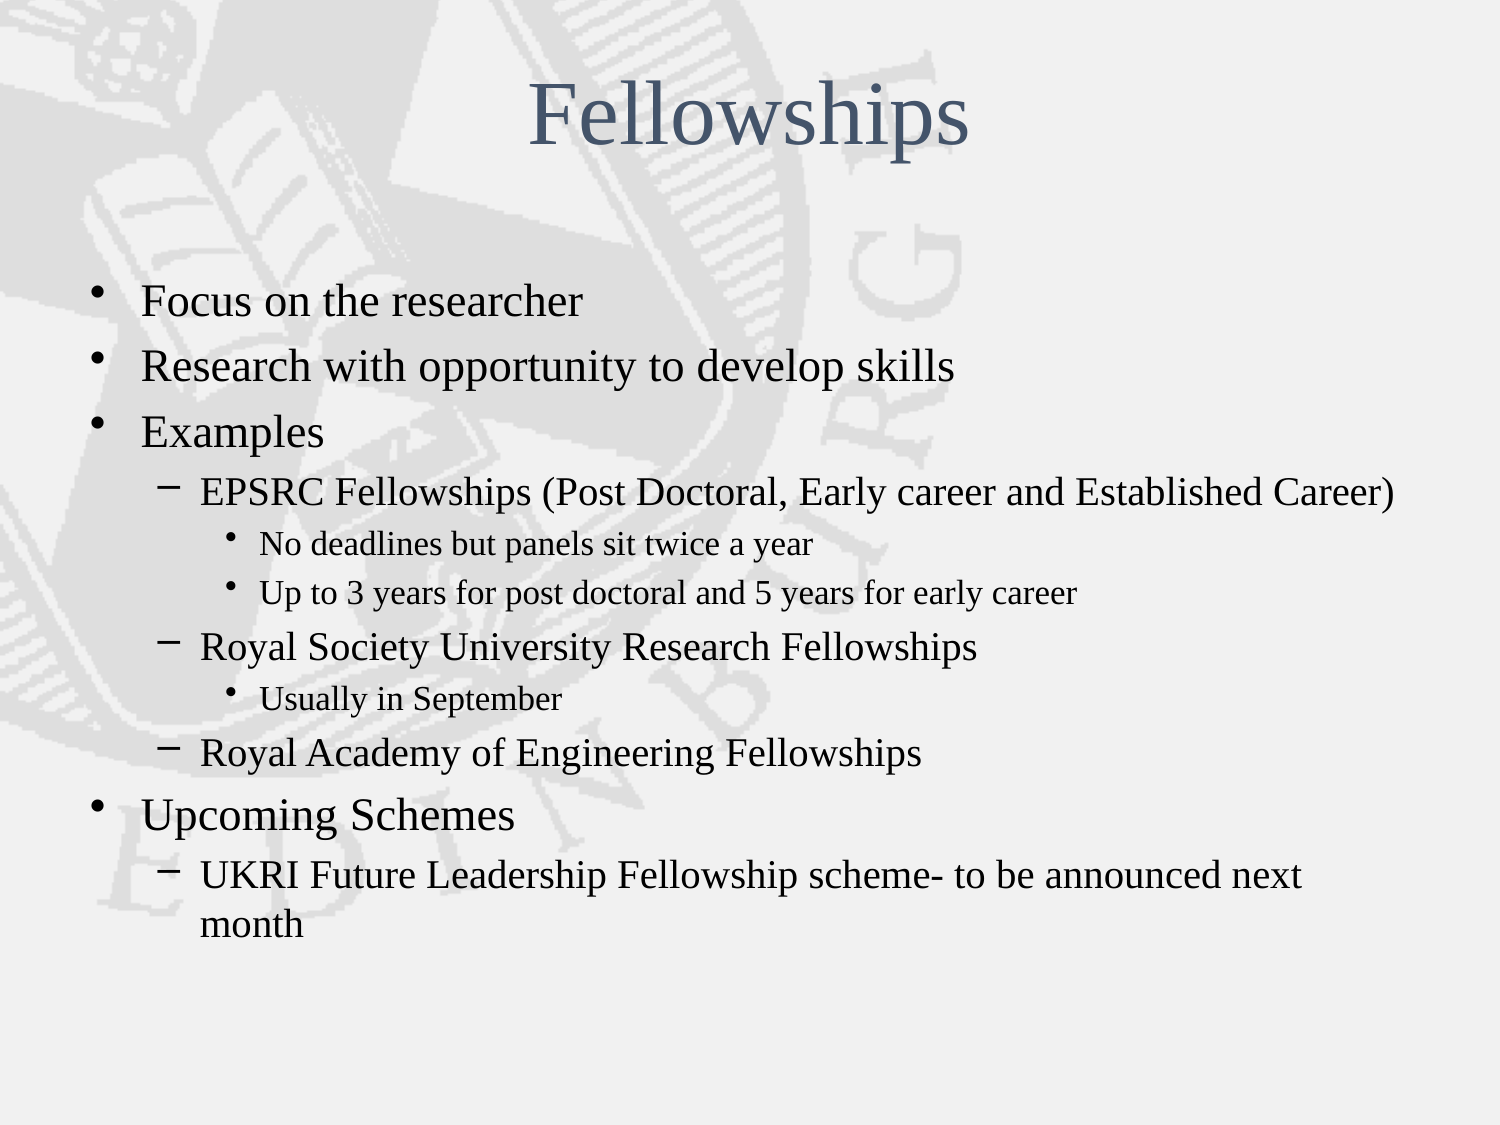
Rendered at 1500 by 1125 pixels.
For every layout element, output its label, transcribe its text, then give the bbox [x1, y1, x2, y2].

title Fellowships [75, 45, 1425, 233]
list Focus on the researcher Research with opportunity to develop skills Examples EPSRC Fellowships (Post Doctoral, Early career and Established Career) No deadlines but panels sit twice a year Up to 3 years for post doctoral and 5 years for early career Royal Society University Research Fellowships Usually in September Royal Academy of Engineering Fellowships Upcoming Schemes UKRI Future Leadership Fellowship scheme- to be announced next month [75, 262, 1425, 1005]
picture [0, 0, 1500, 1125]
